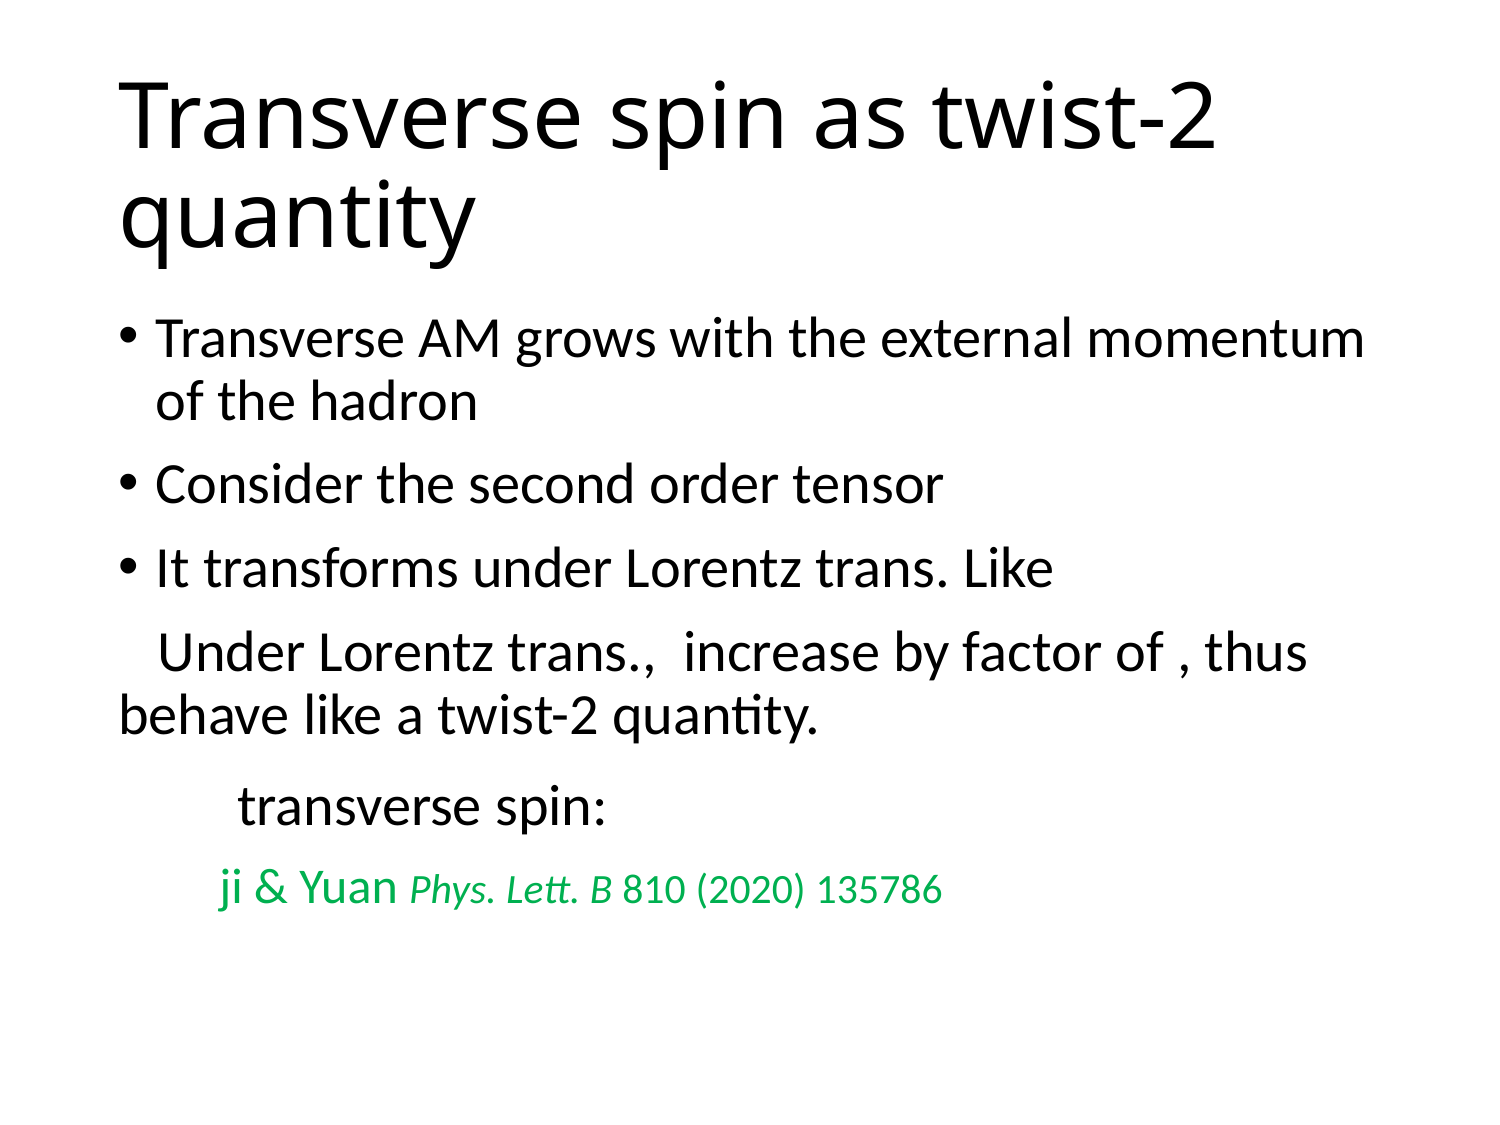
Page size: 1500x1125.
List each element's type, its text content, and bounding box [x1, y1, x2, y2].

title Transverse spin as twist-2 quantity [103, 59, 1397, 278]
